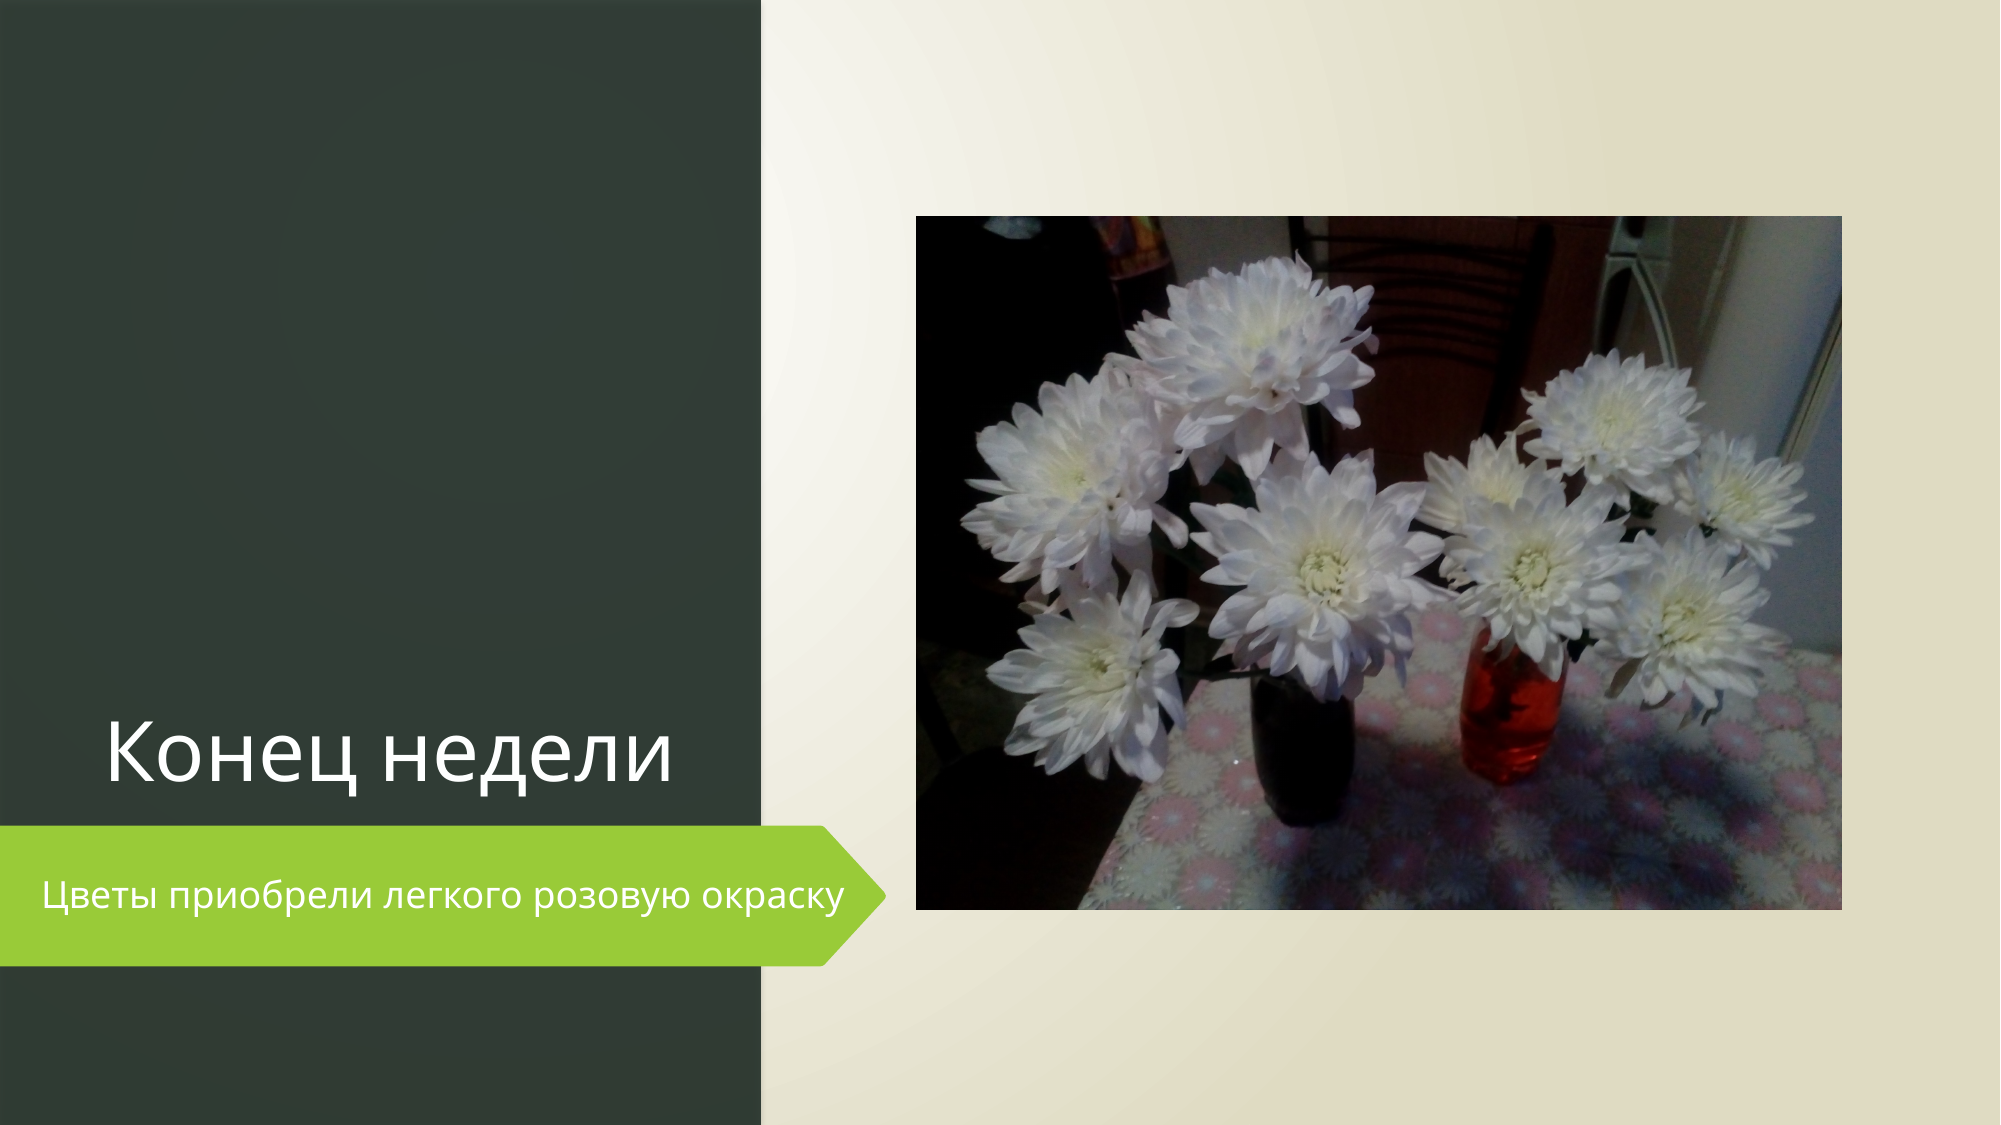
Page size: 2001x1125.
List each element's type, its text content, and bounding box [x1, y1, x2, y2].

title Конец недели [88, 158, 709, 806]
picture [916, 215, 1843, 911]
text_box [0, 967, 762, 1125]
text_box [762, 0, 2000, 1125]
text_box Цветы приобрели легкого розовую окраску [26, 863, 861, 968]
text_box [861, 866, 886, 925]
text_box [0, 0, 762, 825]
text_box [0, 825, 858, 967]
